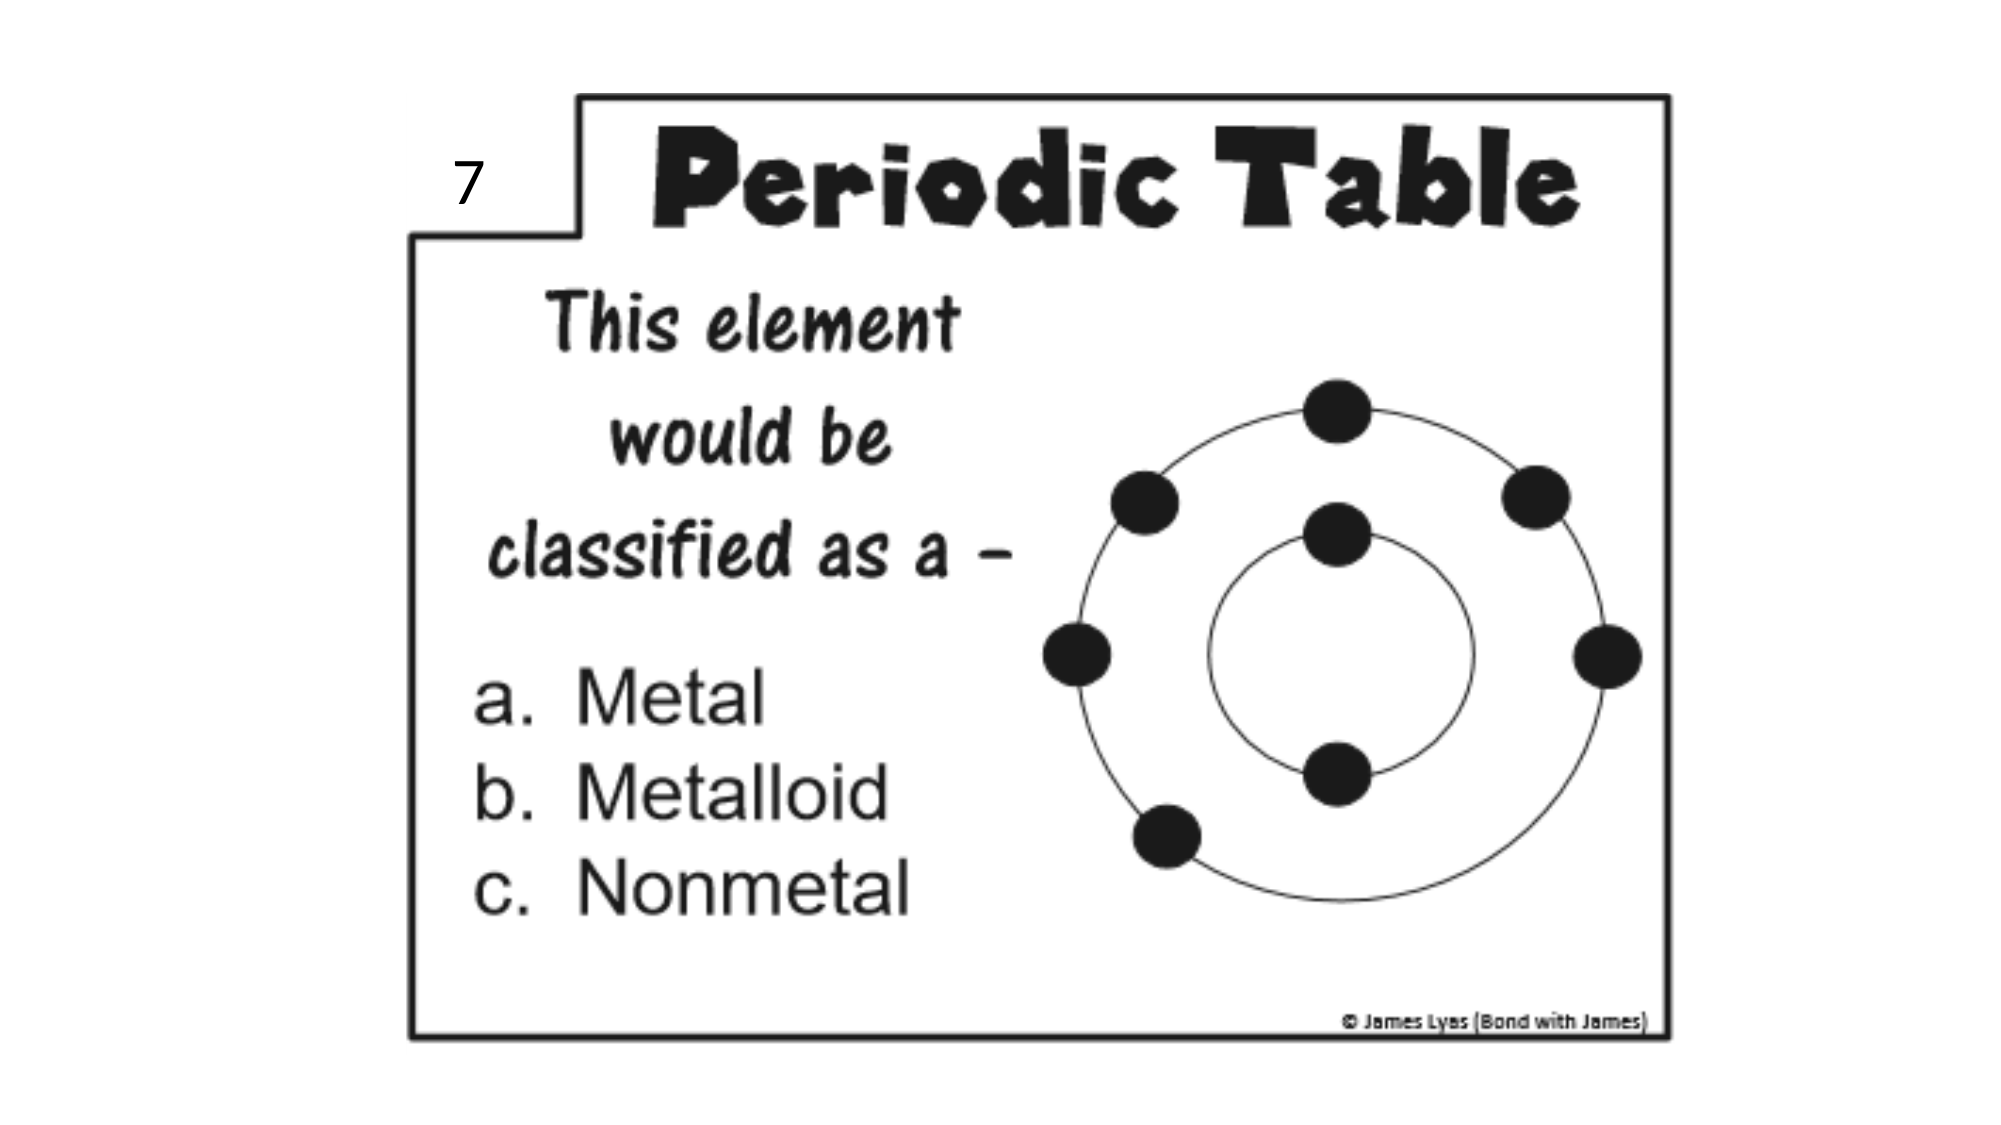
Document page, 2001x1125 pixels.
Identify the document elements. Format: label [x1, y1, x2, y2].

picture [404, 93, 1680, 1055]
